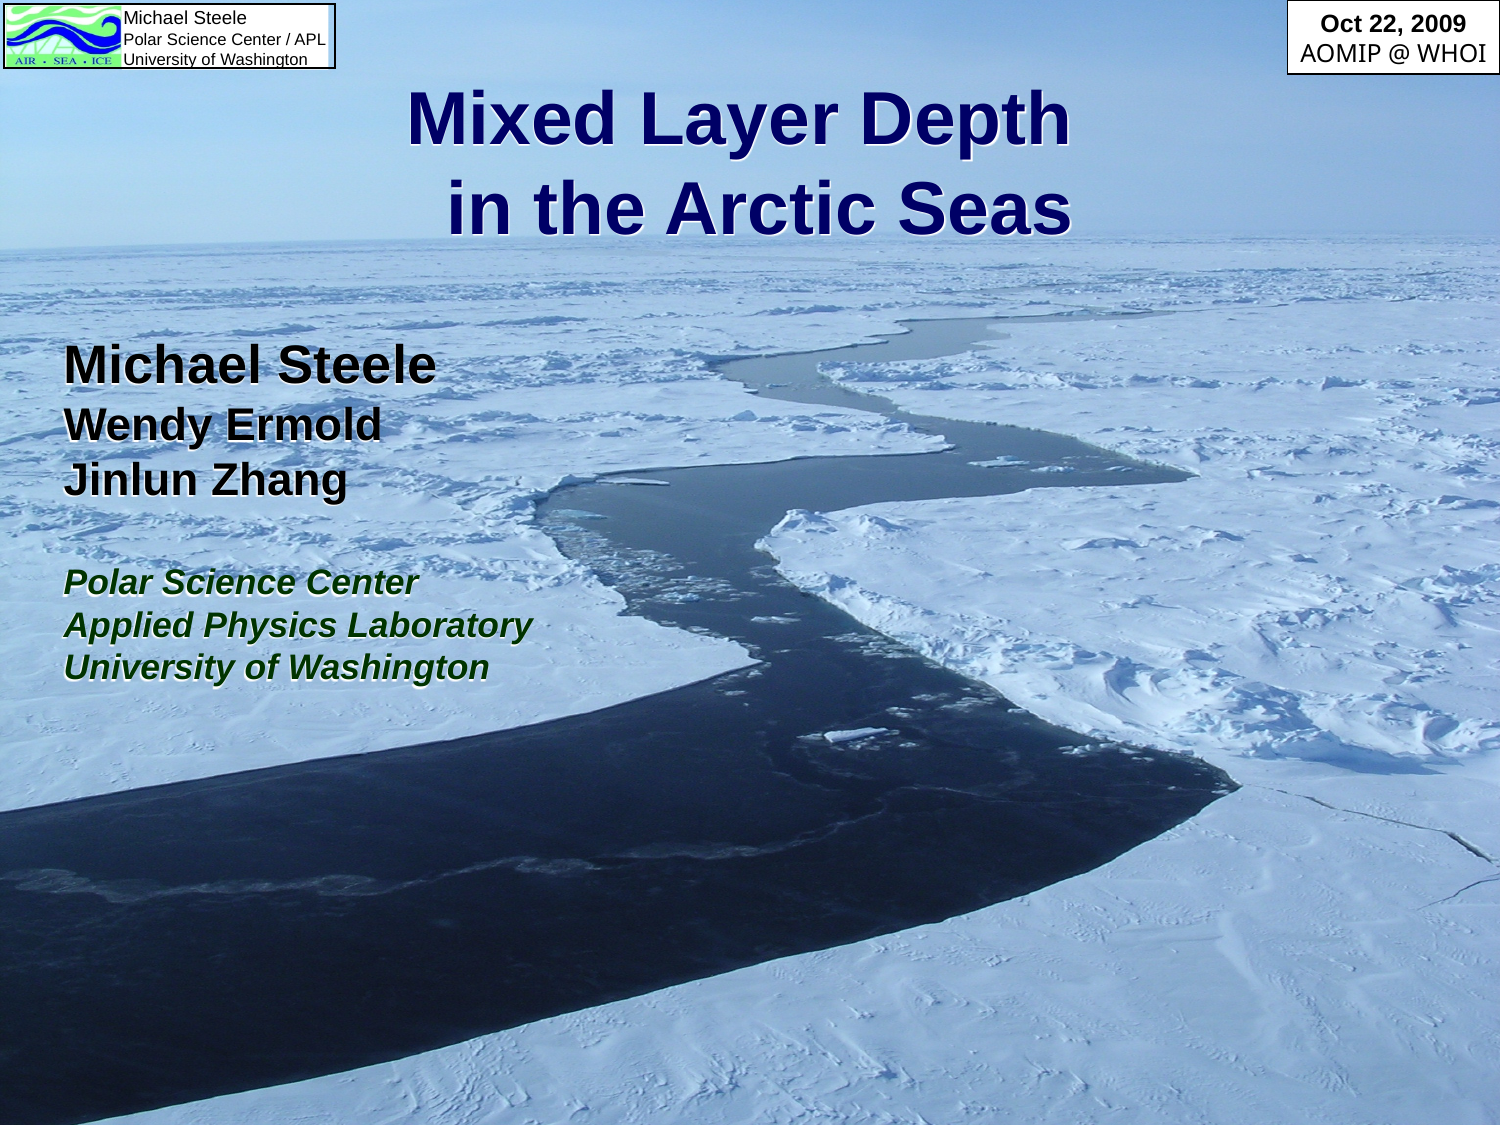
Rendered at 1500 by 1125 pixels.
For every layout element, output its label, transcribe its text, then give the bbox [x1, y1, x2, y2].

text_box Mixed Layer Depth in the Arctic Seas Michael Steele Wendy Ermold Jinlun Zhang Polar Science Center Applied Physics Laboratory University of Washington [49, 62, 1388, 694]
picture [0, 0, 1500, 1125]
picture [5, 5, 121, 67]
picture [329, 5, 334, 62]
